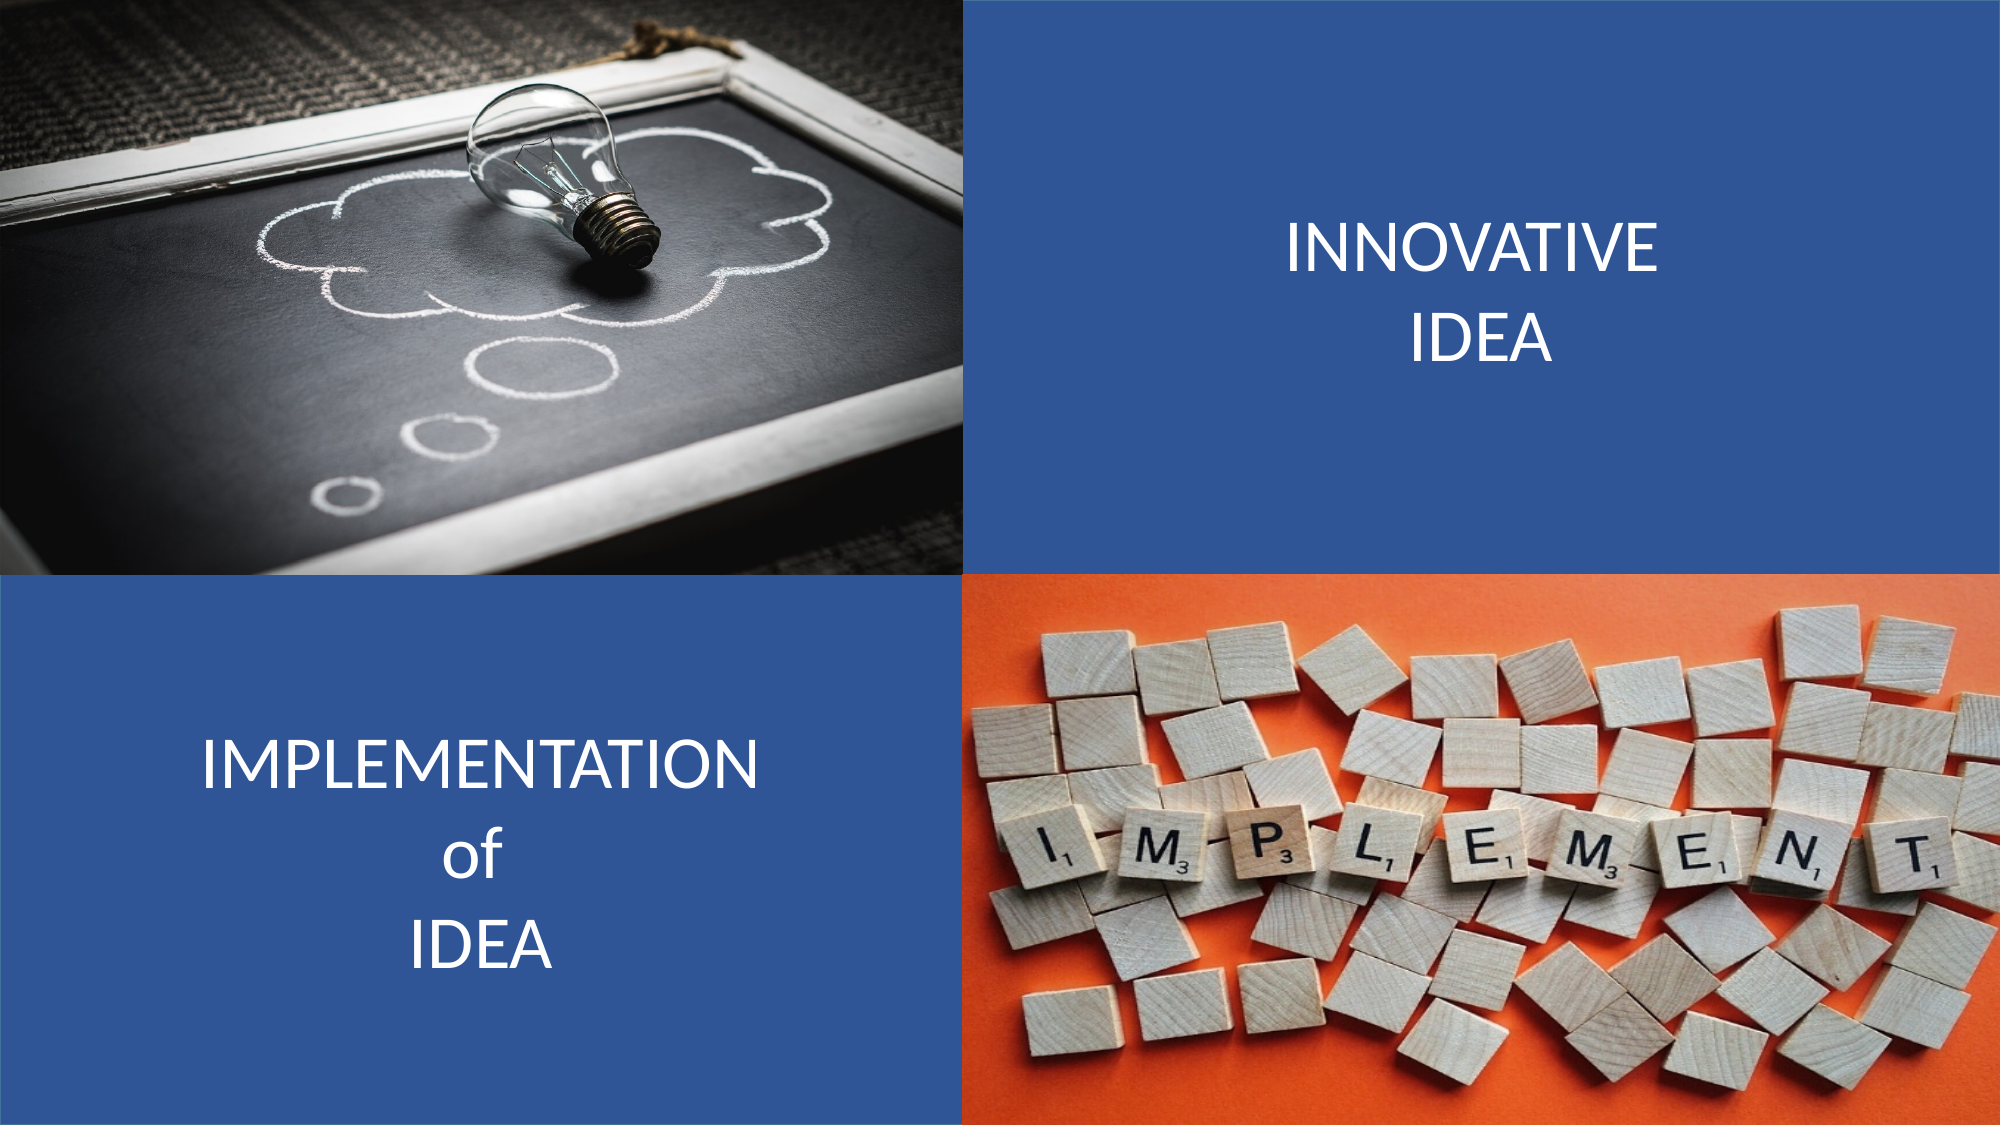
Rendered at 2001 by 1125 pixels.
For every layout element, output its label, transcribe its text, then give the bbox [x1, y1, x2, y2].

picture [0, 0, 2000, 1125]
text_box [0, 575, 962, 1125]
text_box INNOVATIVE IDEA [1196, 188, 1767, 384]
text_box IMPLEMENTATION of IDEA [149, 706, 813, 991]
text_box [963, 0, 2000, 574]
